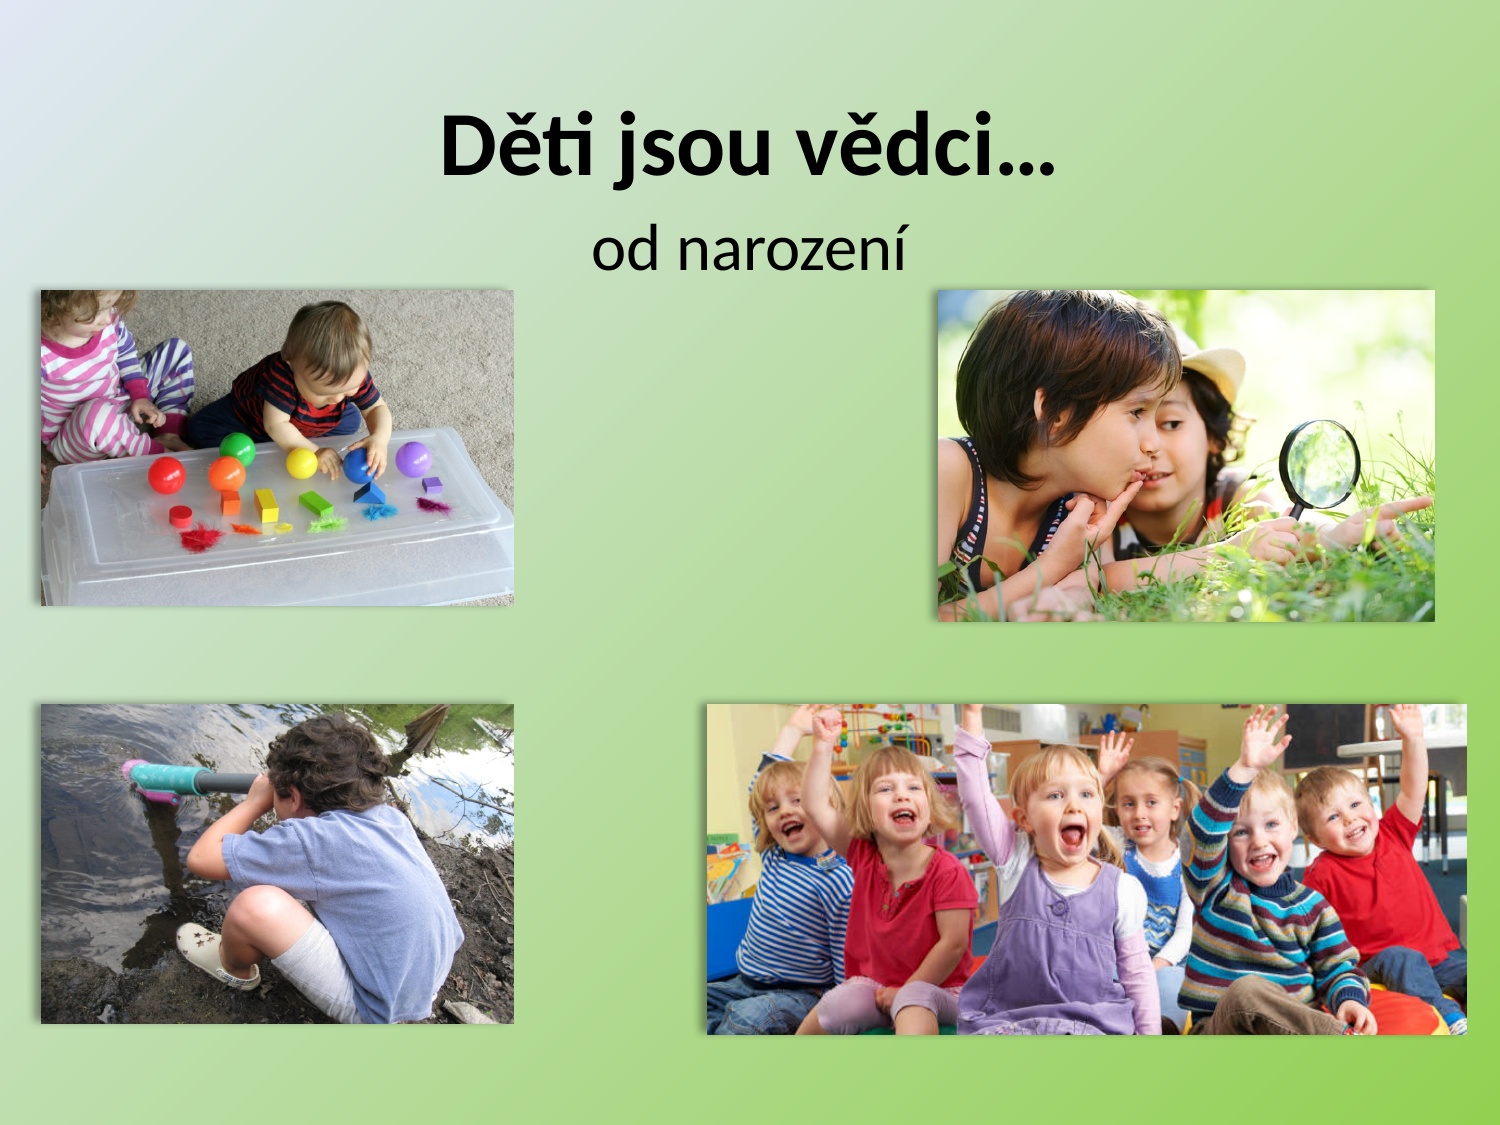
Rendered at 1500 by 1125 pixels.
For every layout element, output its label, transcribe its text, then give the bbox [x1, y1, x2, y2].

picture [41, 703, 514, 1024]
picture [938, 290, 1435, 622]
picture [707, 703, 1467, 1036]
title Děti jsou vědci… [75, 45, 1425, 196]
list od narození [75, 196, 1425, 1005]
picture [41, 290, 514, 606]
